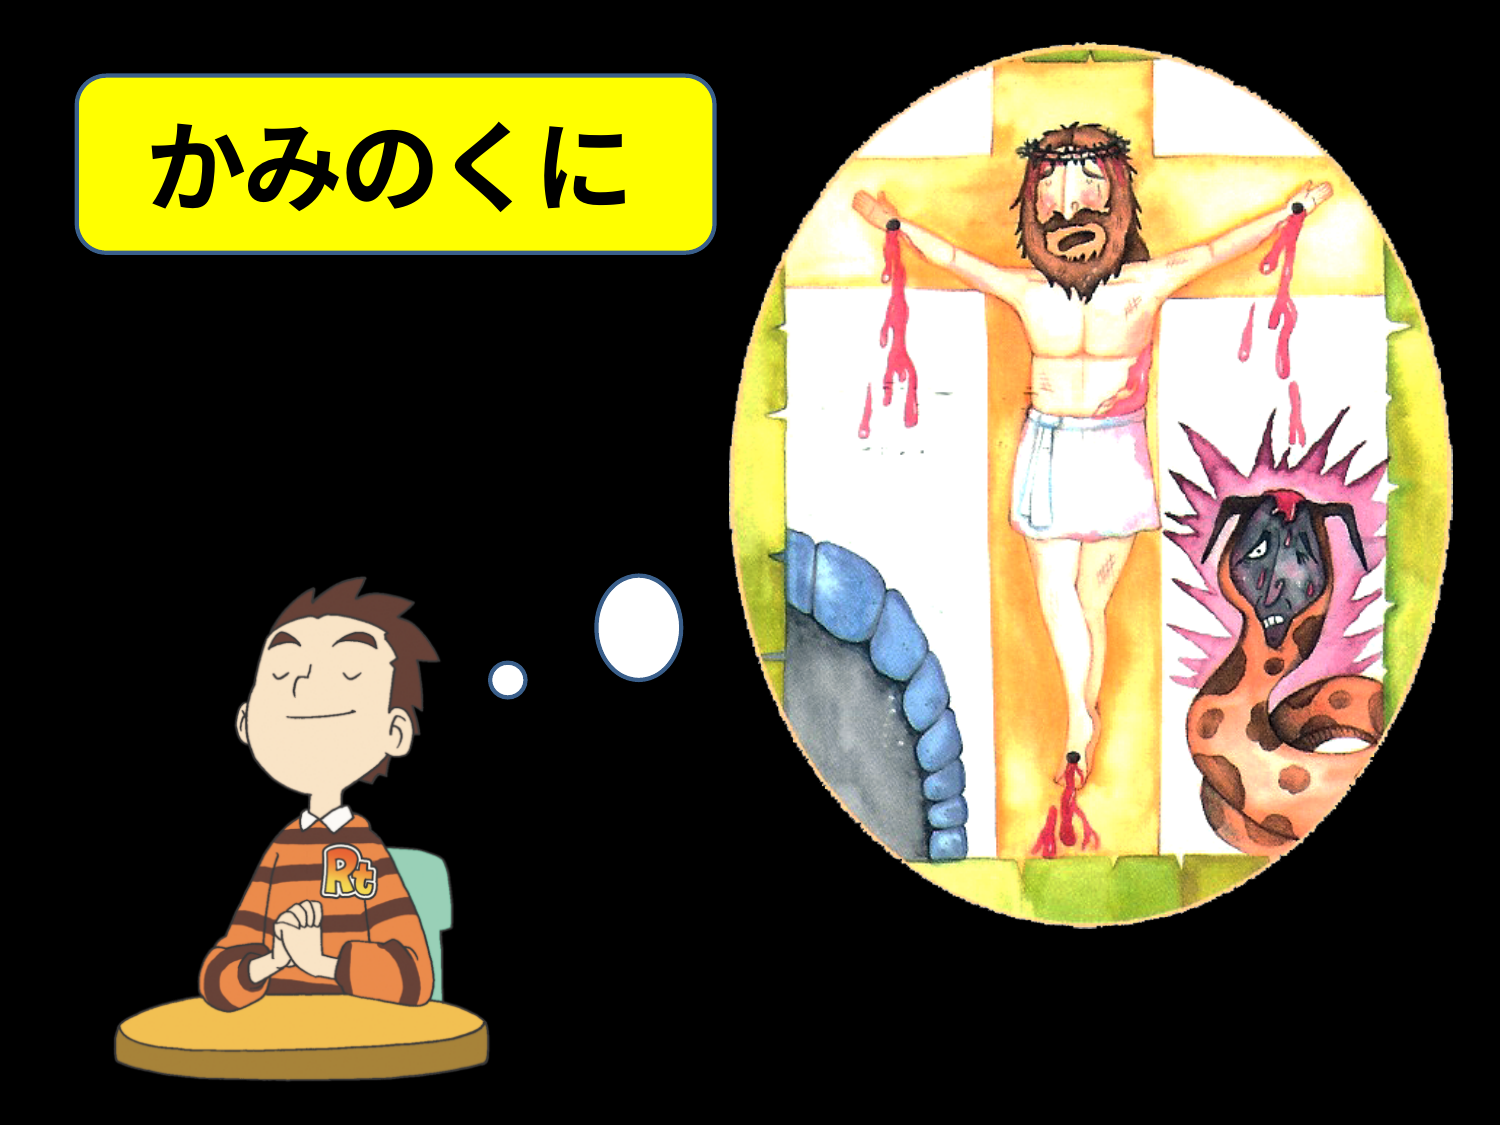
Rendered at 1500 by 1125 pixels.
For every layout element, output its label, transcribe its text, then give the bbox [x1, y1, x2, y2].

text_box かみのくに [74, 73, 717, 255]
picture [111, 575, 491, 1084]
picture [729, 42, 1453, 929]
text_box [594, 573, 684, 683]
text_box [495, 660, 528, 700]
